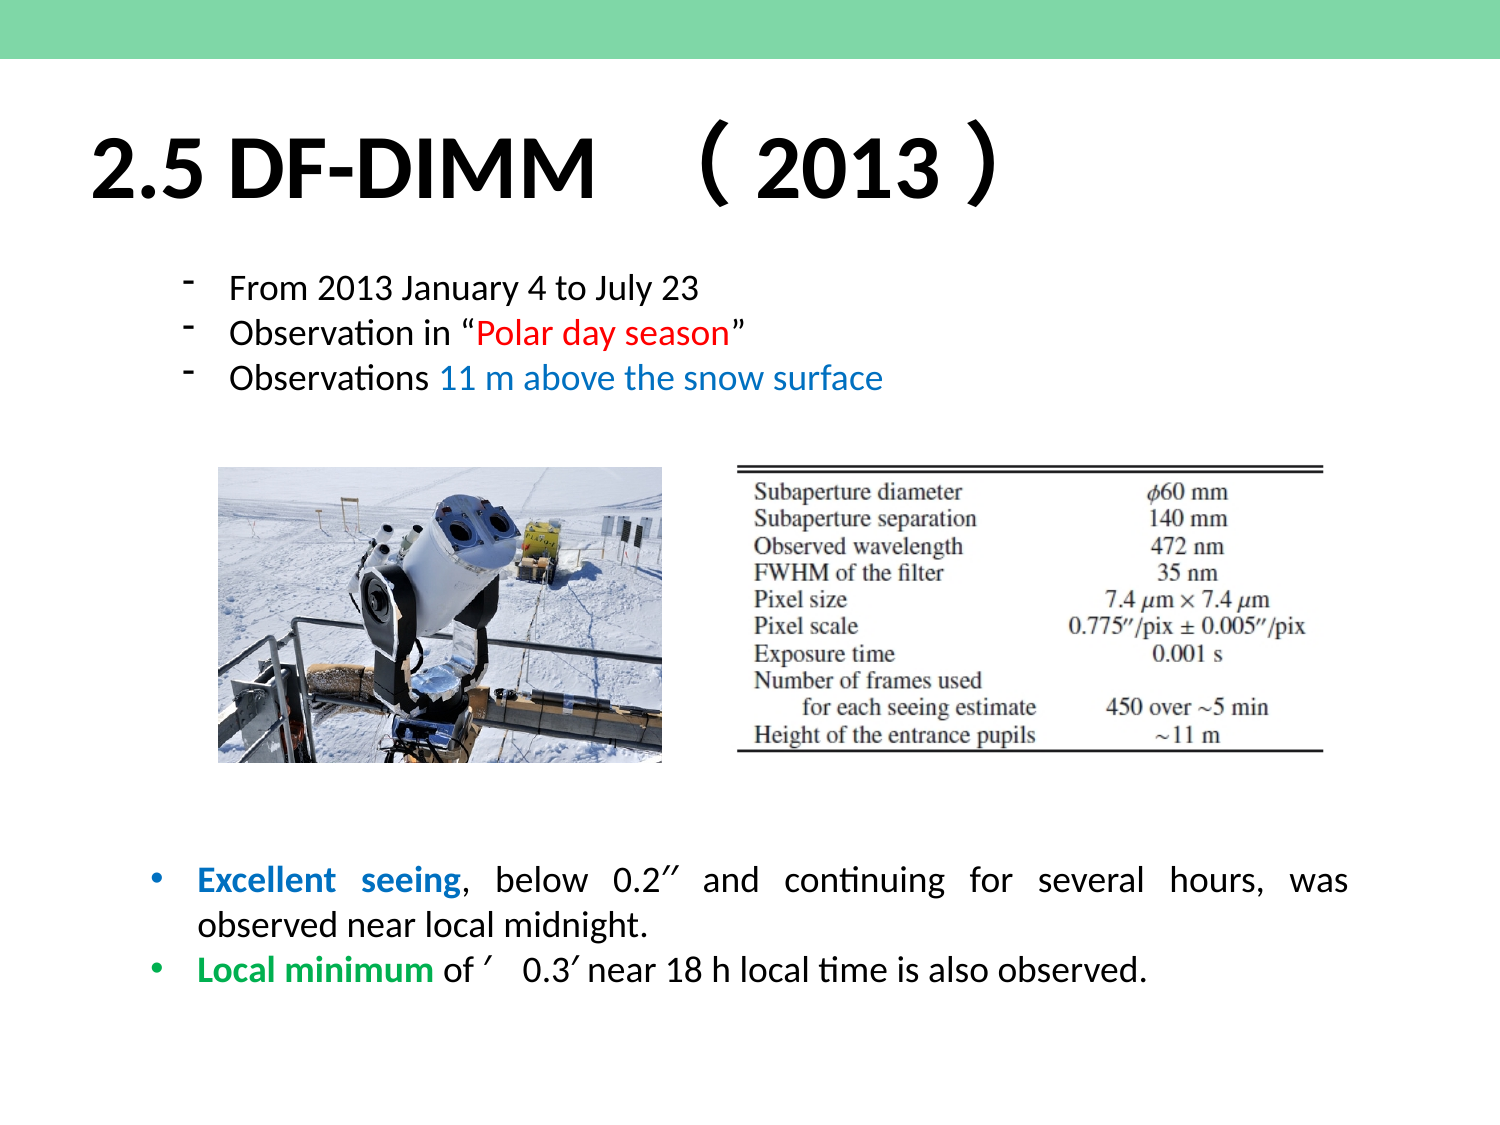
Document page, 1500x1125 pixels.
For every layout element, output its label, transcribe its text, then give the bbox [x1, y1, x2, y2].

picture [728, 455, 1334, 763]
picture [218, 467, 662, 763]
text_box [0, 0, 1500, 61]
text_box From 2013 January 4 to July 23 Observation in “Polar day season” Observations 11 m above the snow surface [167, 255, 899, 405]
title 2.5 DF-DIMM （2013） [75, 67, 1425, 256]
text_box Excellent seeing, below 0.2′′ and continuing for several hours, was observed near local midnight. Local minimum of ∼ 0.3′′ near 18 h local time is also observed. [135, 848, 1365, 998]
